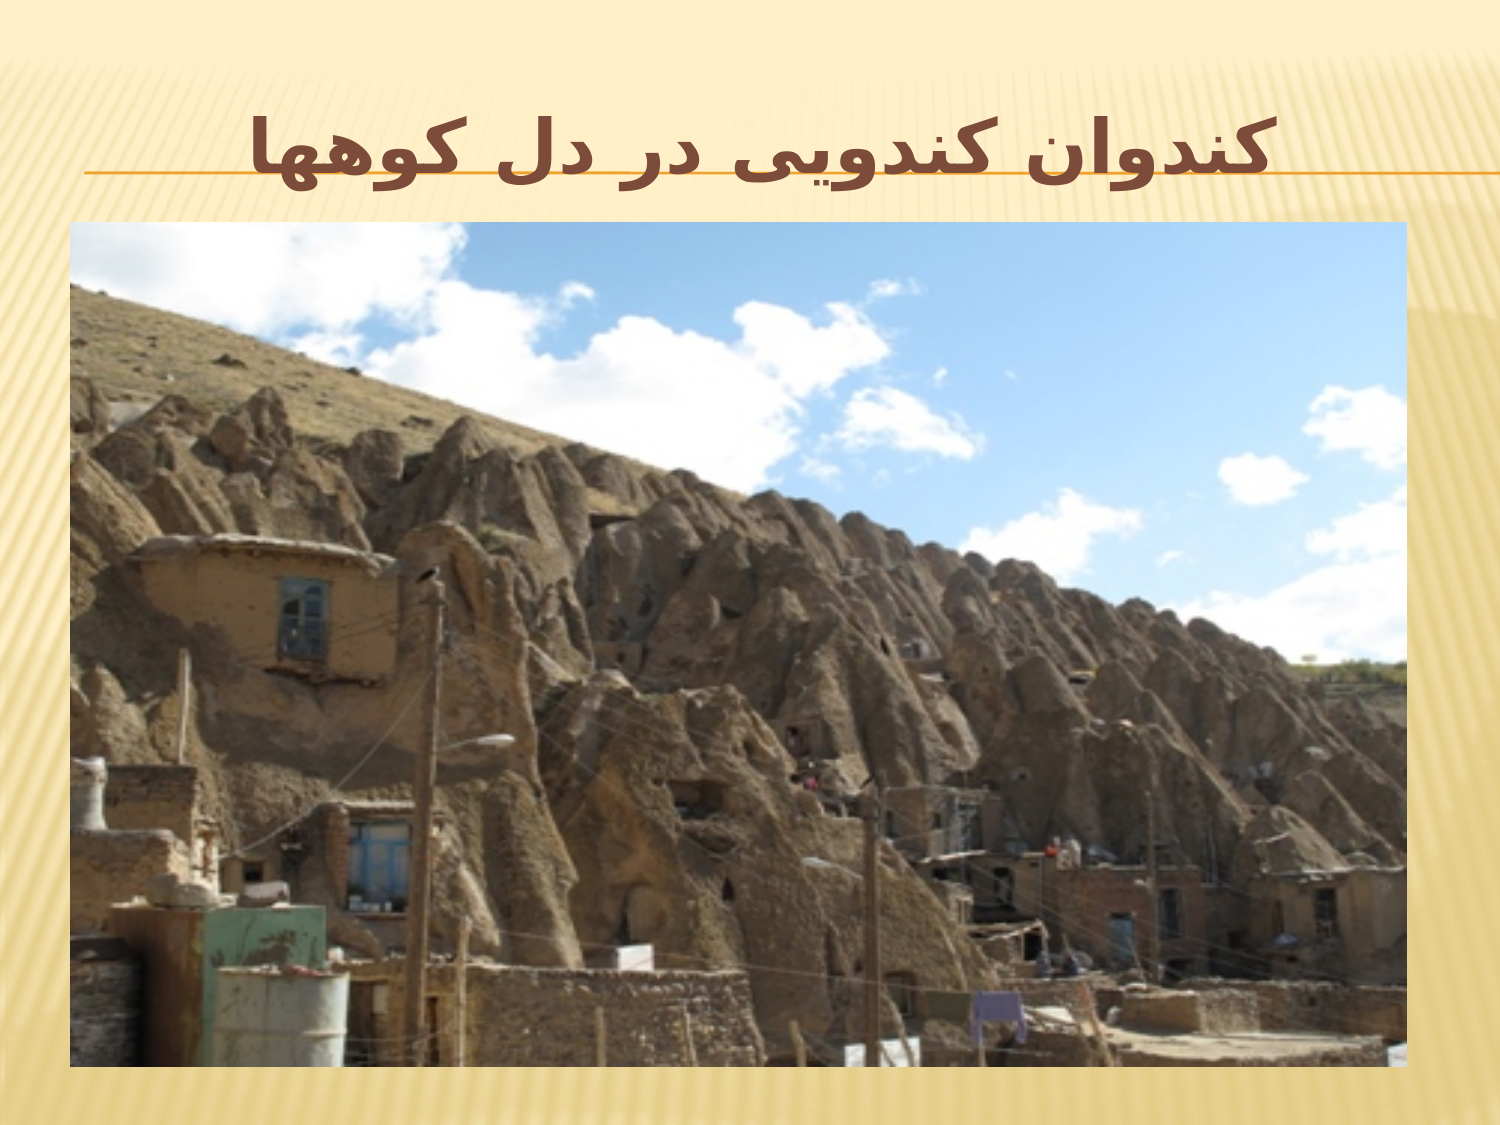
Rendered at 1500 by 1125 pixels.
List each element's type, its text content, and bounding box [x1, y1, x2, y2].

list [69, 222, 1407, 1067]
title کندوان کندویی در دل کوهها [50, 75, 1475, 213]
